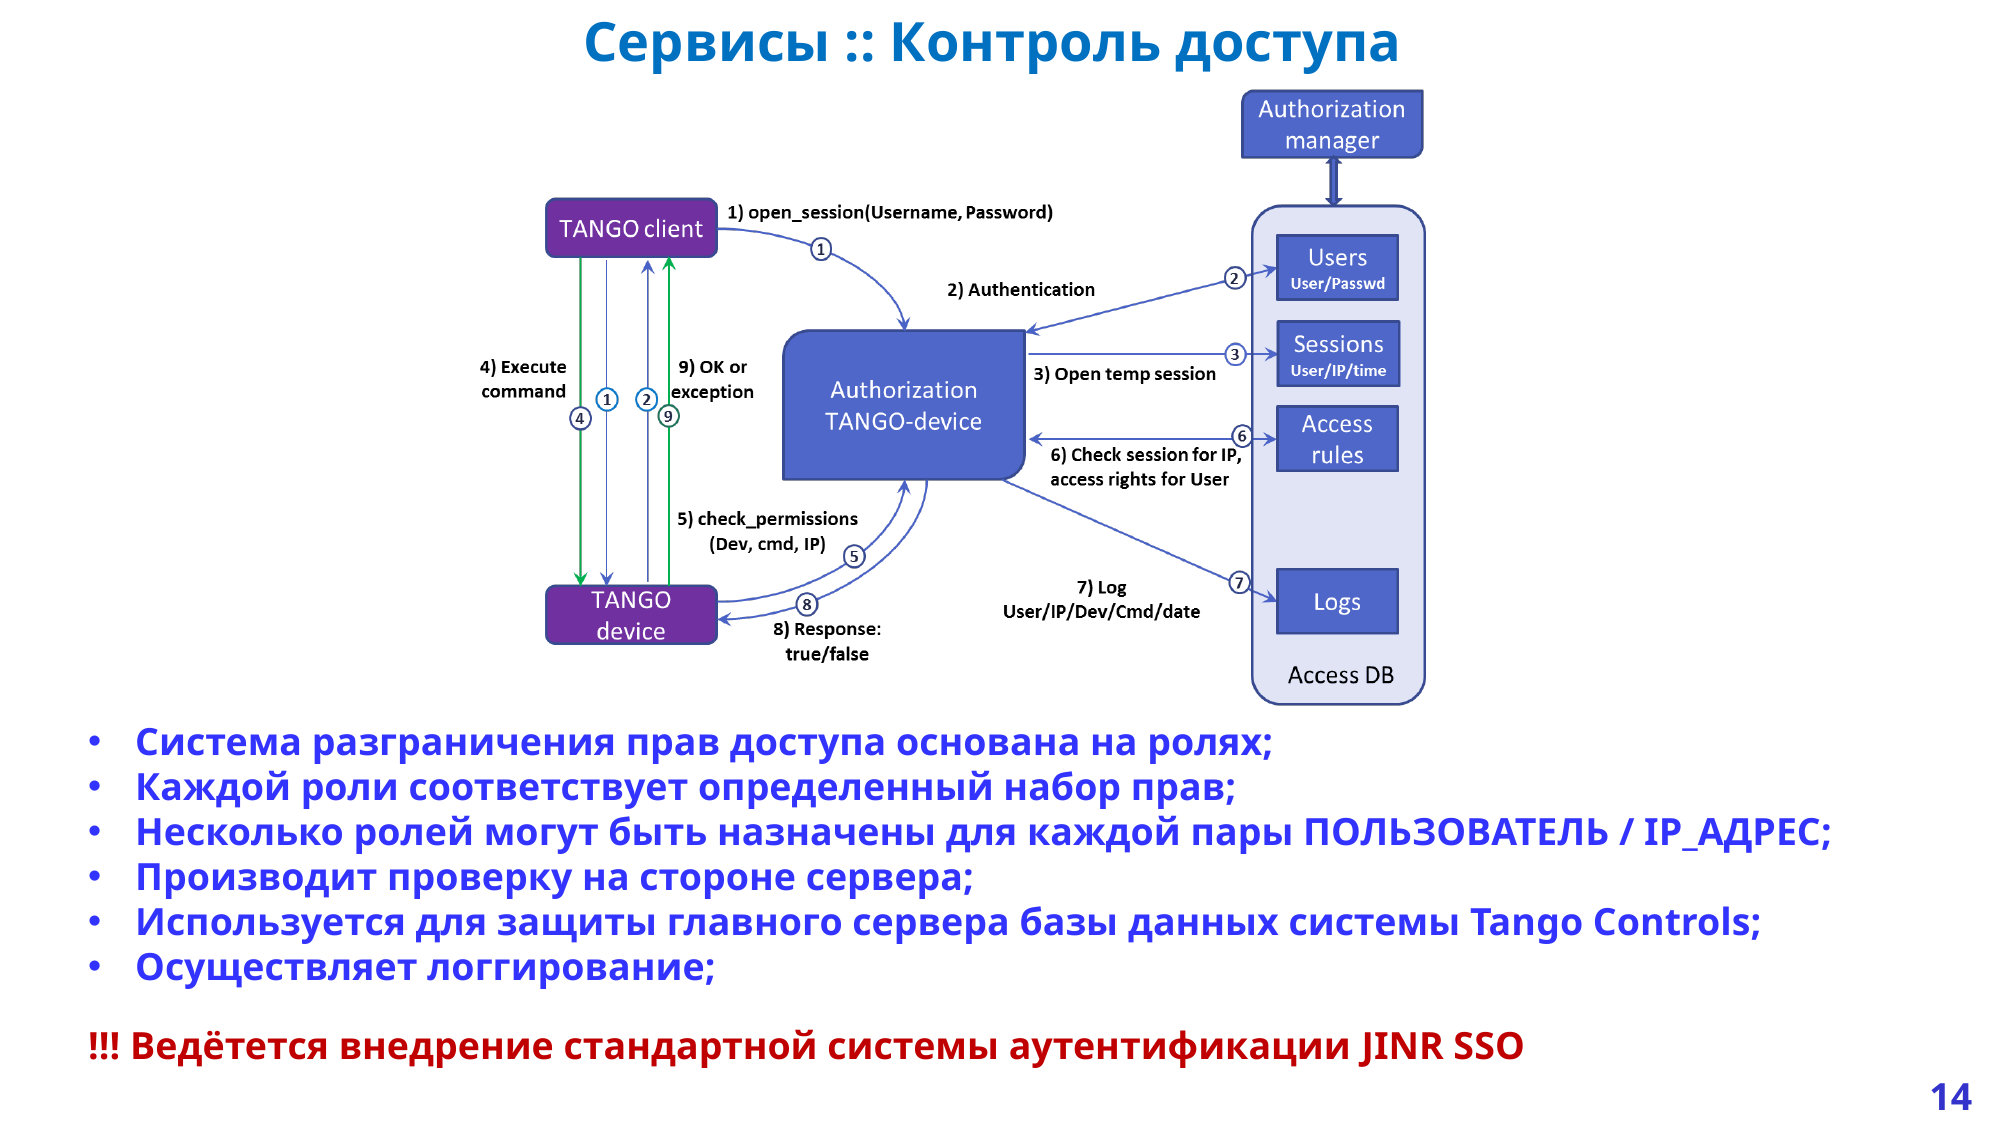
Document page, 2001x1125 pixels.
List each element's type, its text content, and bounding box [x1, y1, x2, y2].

text_box !!! Ведётется внедрение стандартной системы аутентификации JINR SSO [73, 992, 1632, 1081]
picture [466, 83, 1426, 706]
text_box Сервисы :: Контроль доступа [0, 0, 2000, 81]
text_box 14 [1914, 1065, 2000, 1125]
text_box Система разграничения прав доступа основана на ролях; Каждой роли соответствует определенный набор прав; Несколько ролей могут быть назначены для каждой пары ПОЛЬЗОВАТЕЛЬ / IP_АДРЕС; Производит проверку на стороне сервера; Используется для защиты главного сервера базы данных системы Tango Controls; Осуществляет логгирование; [73, 665, 1910, 992]
